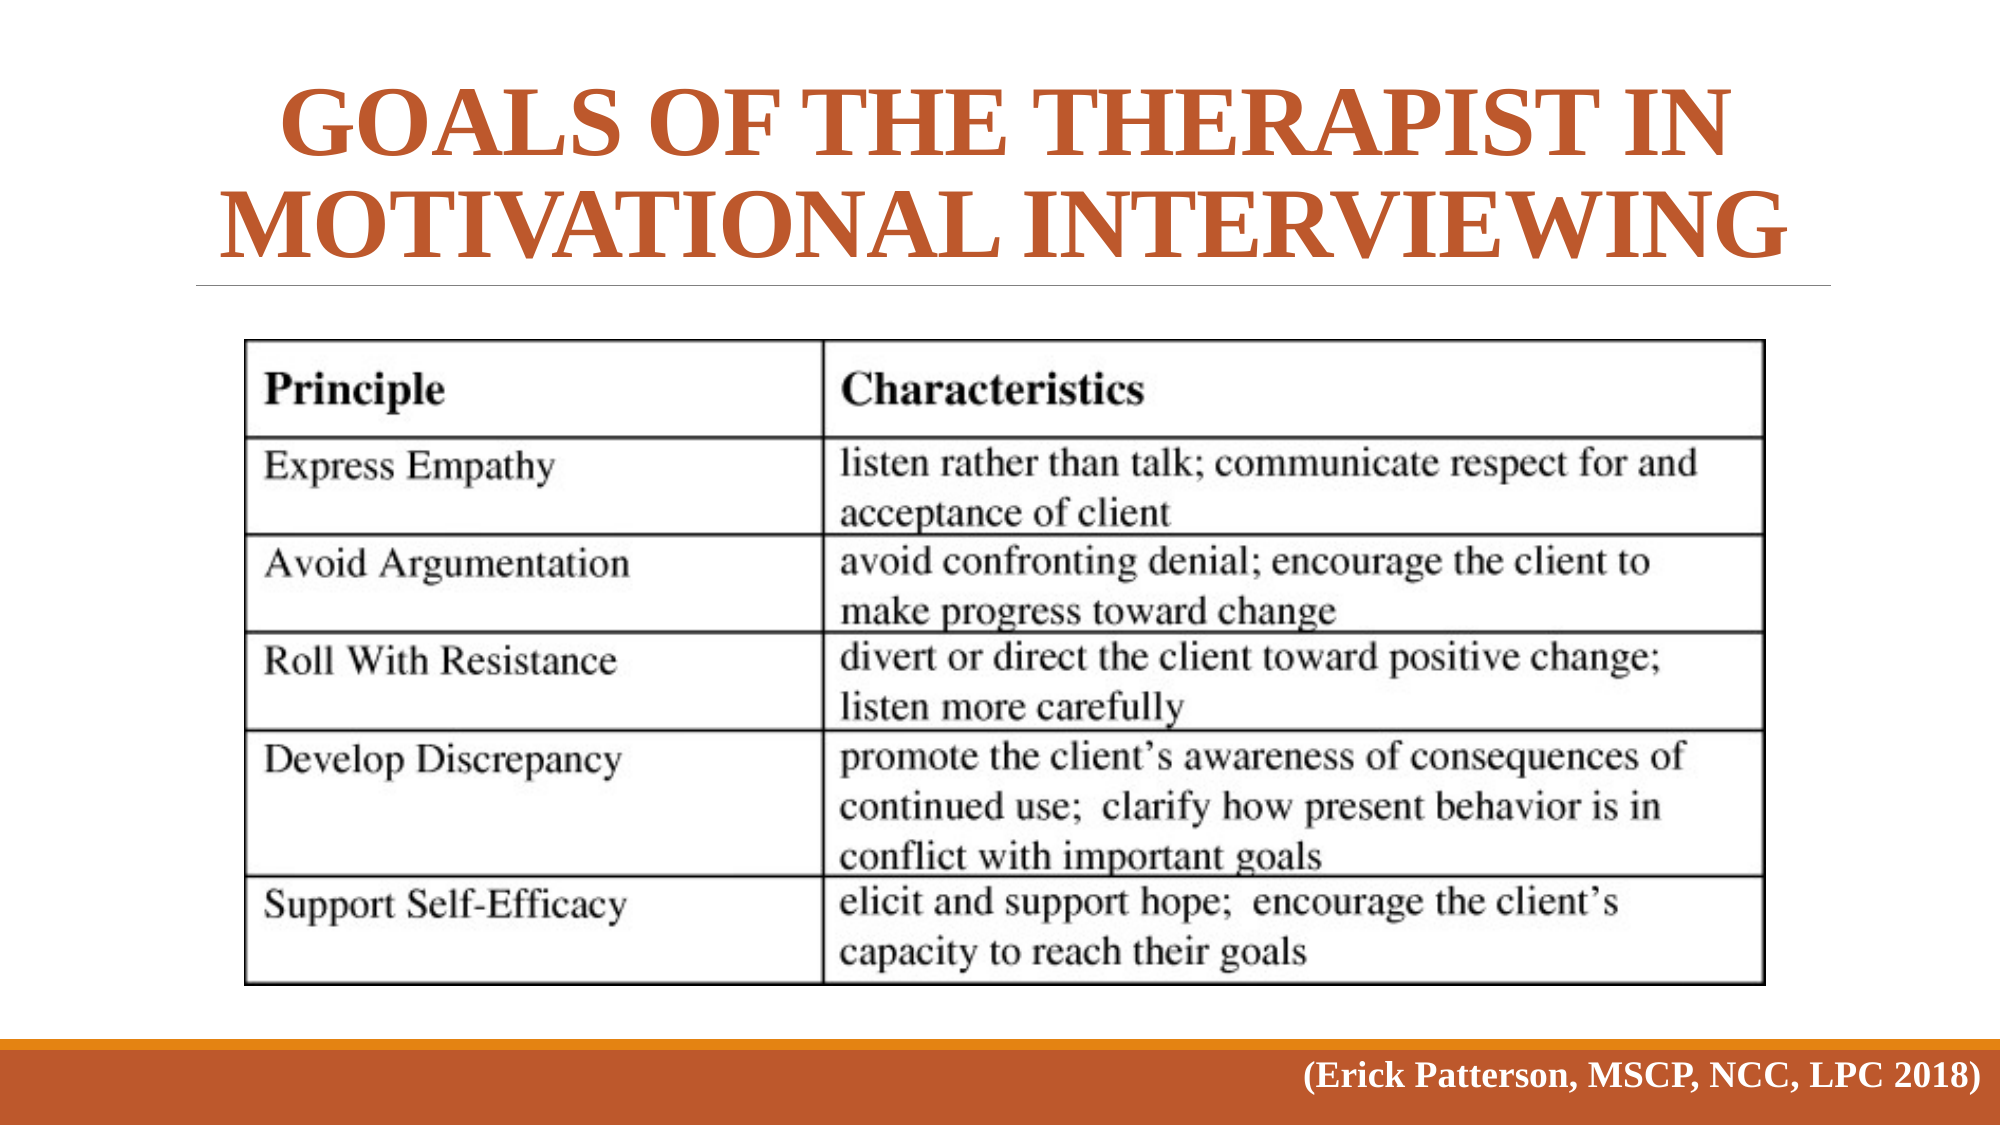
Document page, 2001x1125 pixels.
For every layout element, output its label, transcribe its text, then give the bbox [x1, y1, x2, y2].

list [243, 338, 1767, 987]
text_box (Erick Patterson, MSCP, NCC, LPC 2018) [1288, 1039, 1997, 1103]
title GOALS OF THE THERAPIST IN MOTIVATIONAL INTERVIEWING [180, 47, 1830, 285]
